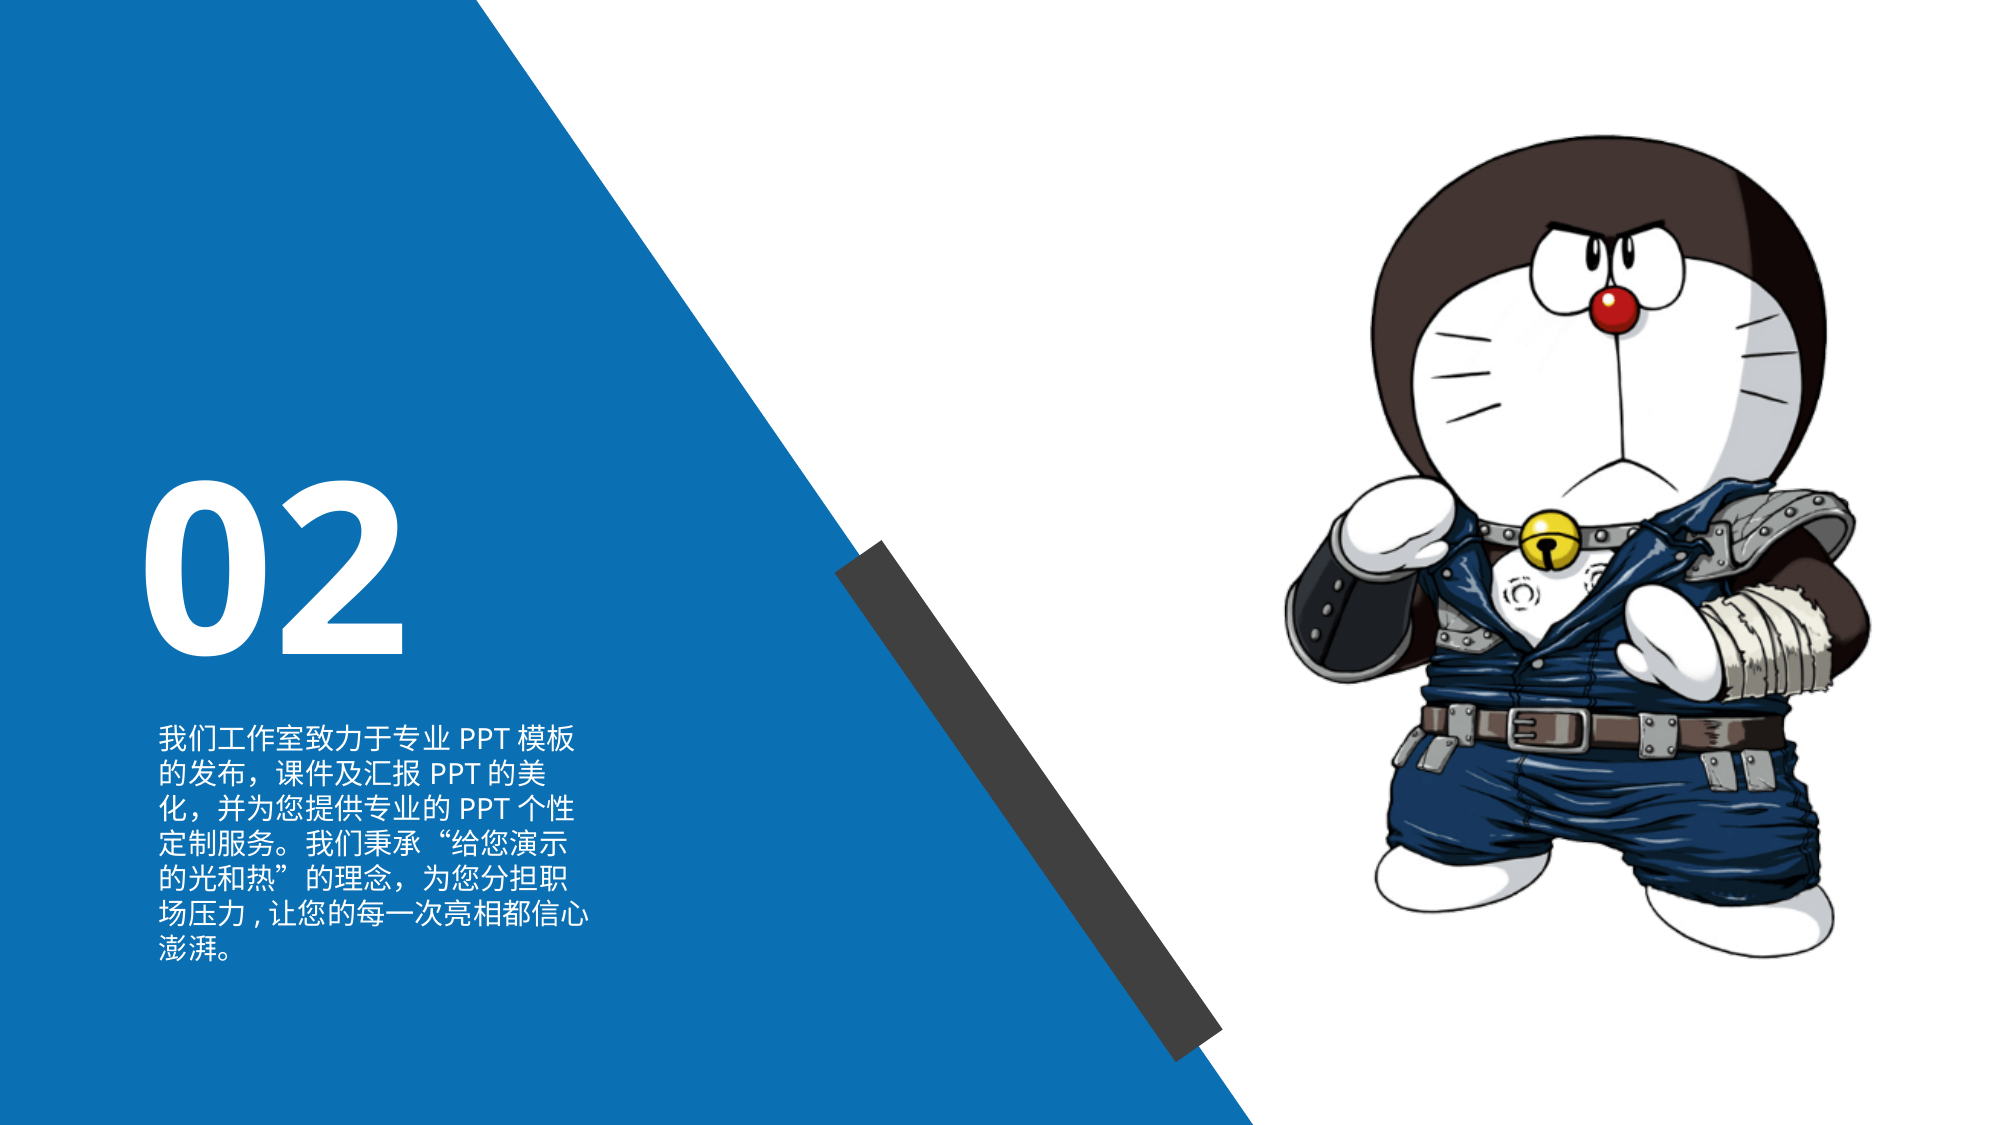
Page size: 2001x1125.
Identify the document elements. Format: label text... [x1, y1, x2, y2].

picture [1204, 44, 1928, 986]
text_box [0, 0, 1254, 1125]
text_box 我们工作室致力于专业PPT模板的发布，课件及汇报PPT的美化，并为您提供专业的PPT个性定制服务。我们秉承“给您演示的光和热”的理念，为您分担职场压力,让您的每一次亮相都信心澎湃。 [144, 713, 612, 973]
text_box [834, 540, 1223, 1063]
text_box 02 [122, 407, 473, 710]
